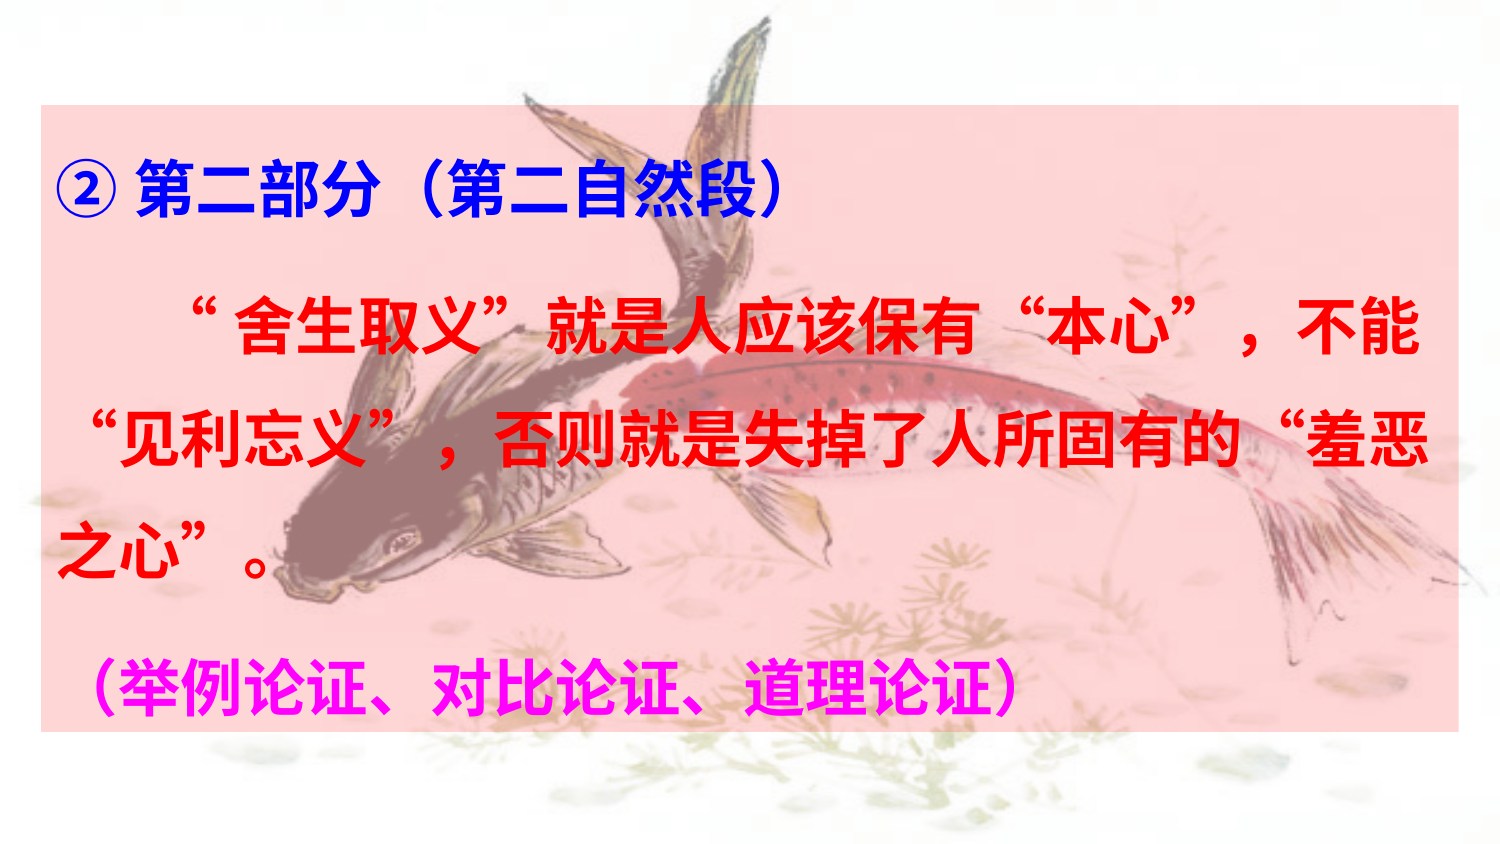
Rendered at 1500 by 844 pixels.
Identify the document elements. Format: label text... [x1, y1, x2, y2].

text_box ②第二部分（第二自然段） “舍生取义”就是人应该保有“本心”，不能“见利忘义”，否则就是失掉了人所固有的“羞恶之心”。 （举例论证、对比论证、道理论证） [41, 105, 1459, 732]
